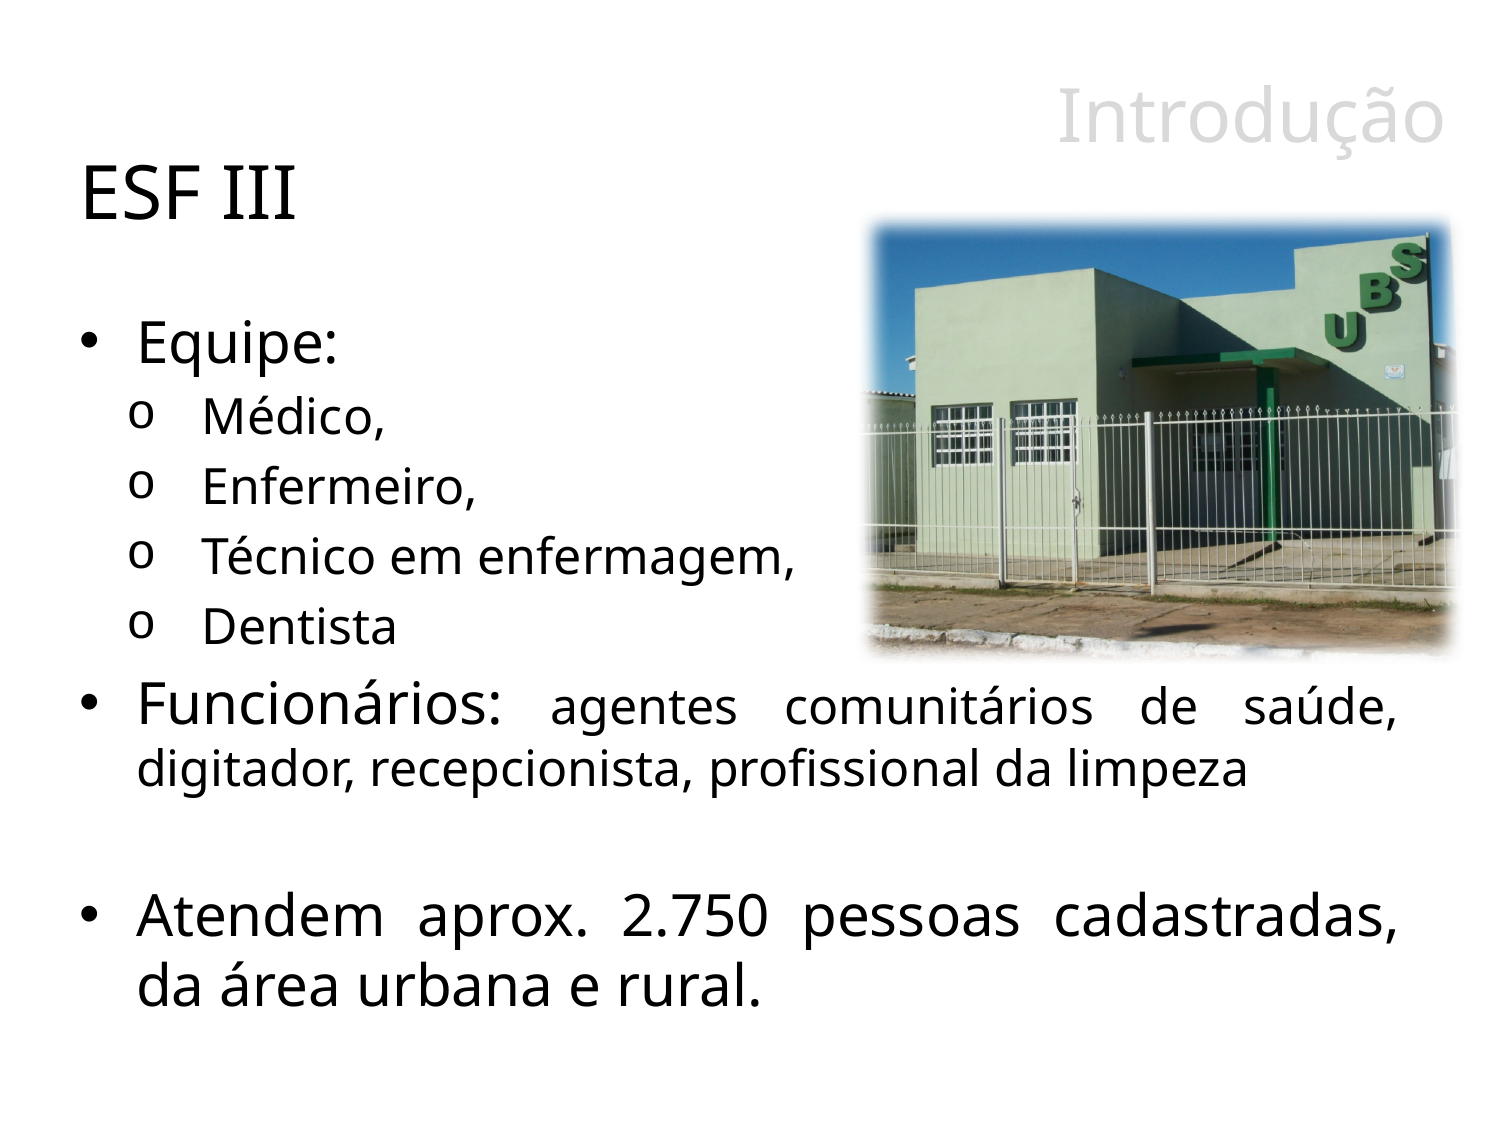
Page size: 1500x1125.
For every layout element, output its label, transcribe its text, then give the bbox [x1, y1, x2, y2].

list ESF III Equipe: Médico, Enfermeiro, Técnico em enfermagem, Dentista Funcionários: agentes comunitários de saúde, digitador, recepcionista, profissional da limpeza Atendem aprox. 2.750 pessoas cadastradas, da área urbana e rural. [64, 136, 1416, 1059]
text_box Introdução [112, 19, 1463, 207]
picture [855, 207, 1465, 665]
